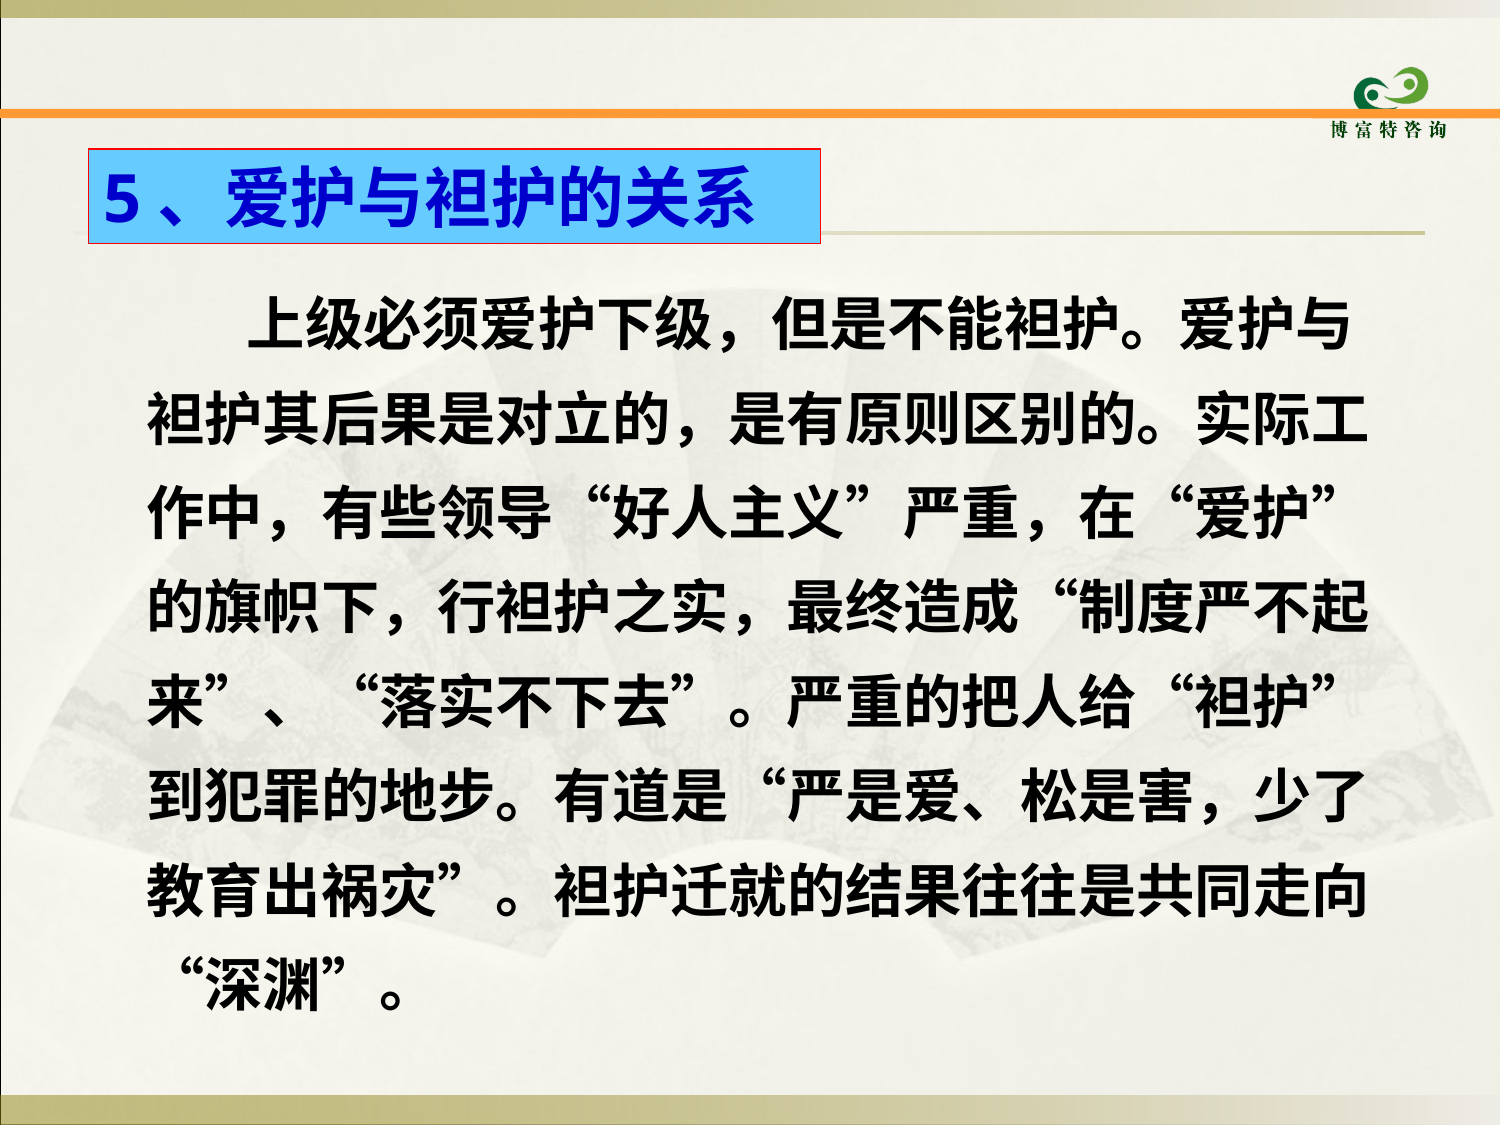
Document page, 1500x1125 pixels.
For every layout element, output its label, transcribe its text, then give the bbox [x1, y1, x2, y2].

text_box 5、爱护与袒护的关系 [88, 148, 821, 244]
picture [0, 18, 1500, 108]
picture [0, 119, 1500, 1095]
list 上级必须爱护下级，但是不能袒护。爱护与袒护其后果是对立的，是有原则区别的。实际工作中，有些领导“好人主义”严重，在“爱护”的旗帜下，行袒护之实，最终造成“制度严不起来”、“落实不下去”。严重的把人给“袒护”到犯罪的地步。有道是“严是爱、松是害，少了教育出祸灾”。袒护迁就的结果往往是共同走向“深渊”。 [74, 255, 1426, 1032]
